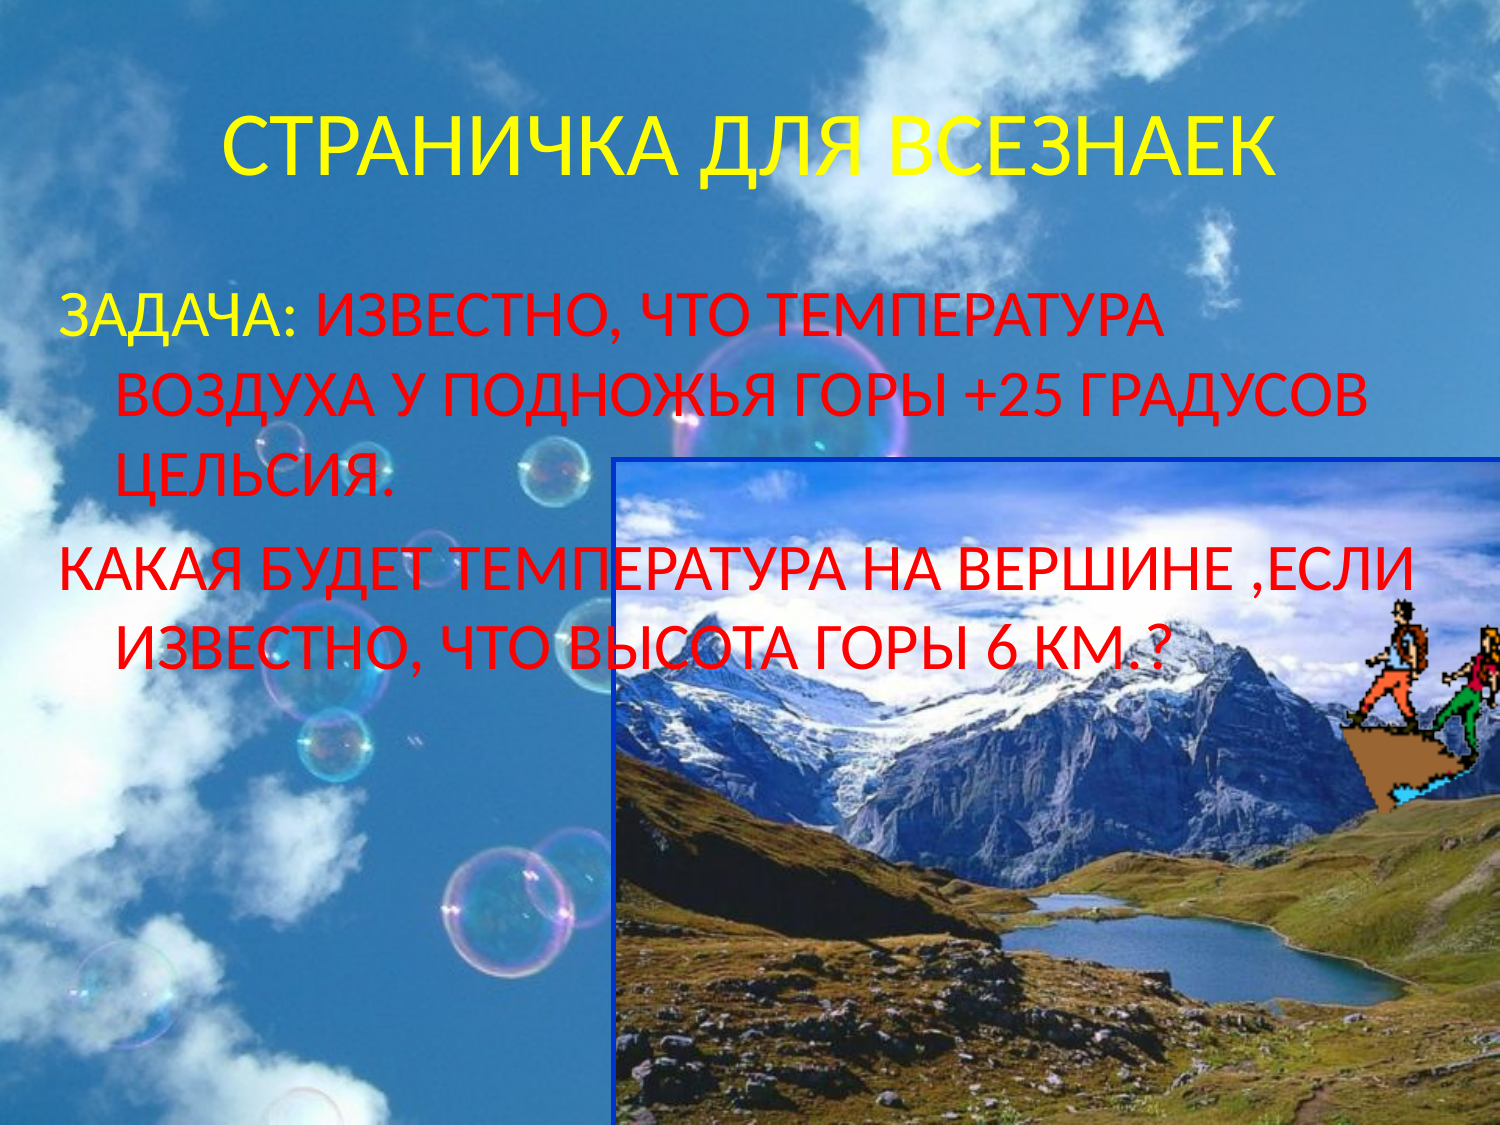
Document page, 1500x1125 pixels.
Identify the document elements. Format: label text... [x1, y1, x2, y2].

picture [0, 0, 1500, 1125]
list ЗАДАЧА: ИЗВЕСТНО, ЧТО ТЕМПЕРАТУРА ВОЗДУХА У ПОДНОЖЬЯ ГОРЫ +25 ГРАДУСОВ ЦЕЛЬСИЯ. КАКАЯ БУДЕТ ТЕМПЕРАТУРА НА ВЕРШИНЕ ,ЕСЛИ ИЗВЕСТНО, ЧТО ВЫСОТА ГОРЫ 6 КМ.? [43, 262, 1449, 1005]
title СТРАНИЧКА ДЛЯ ВСЕЗНАЕК [75, 45, 1425, 233]
picture [615, 461, 1500, 1125]
